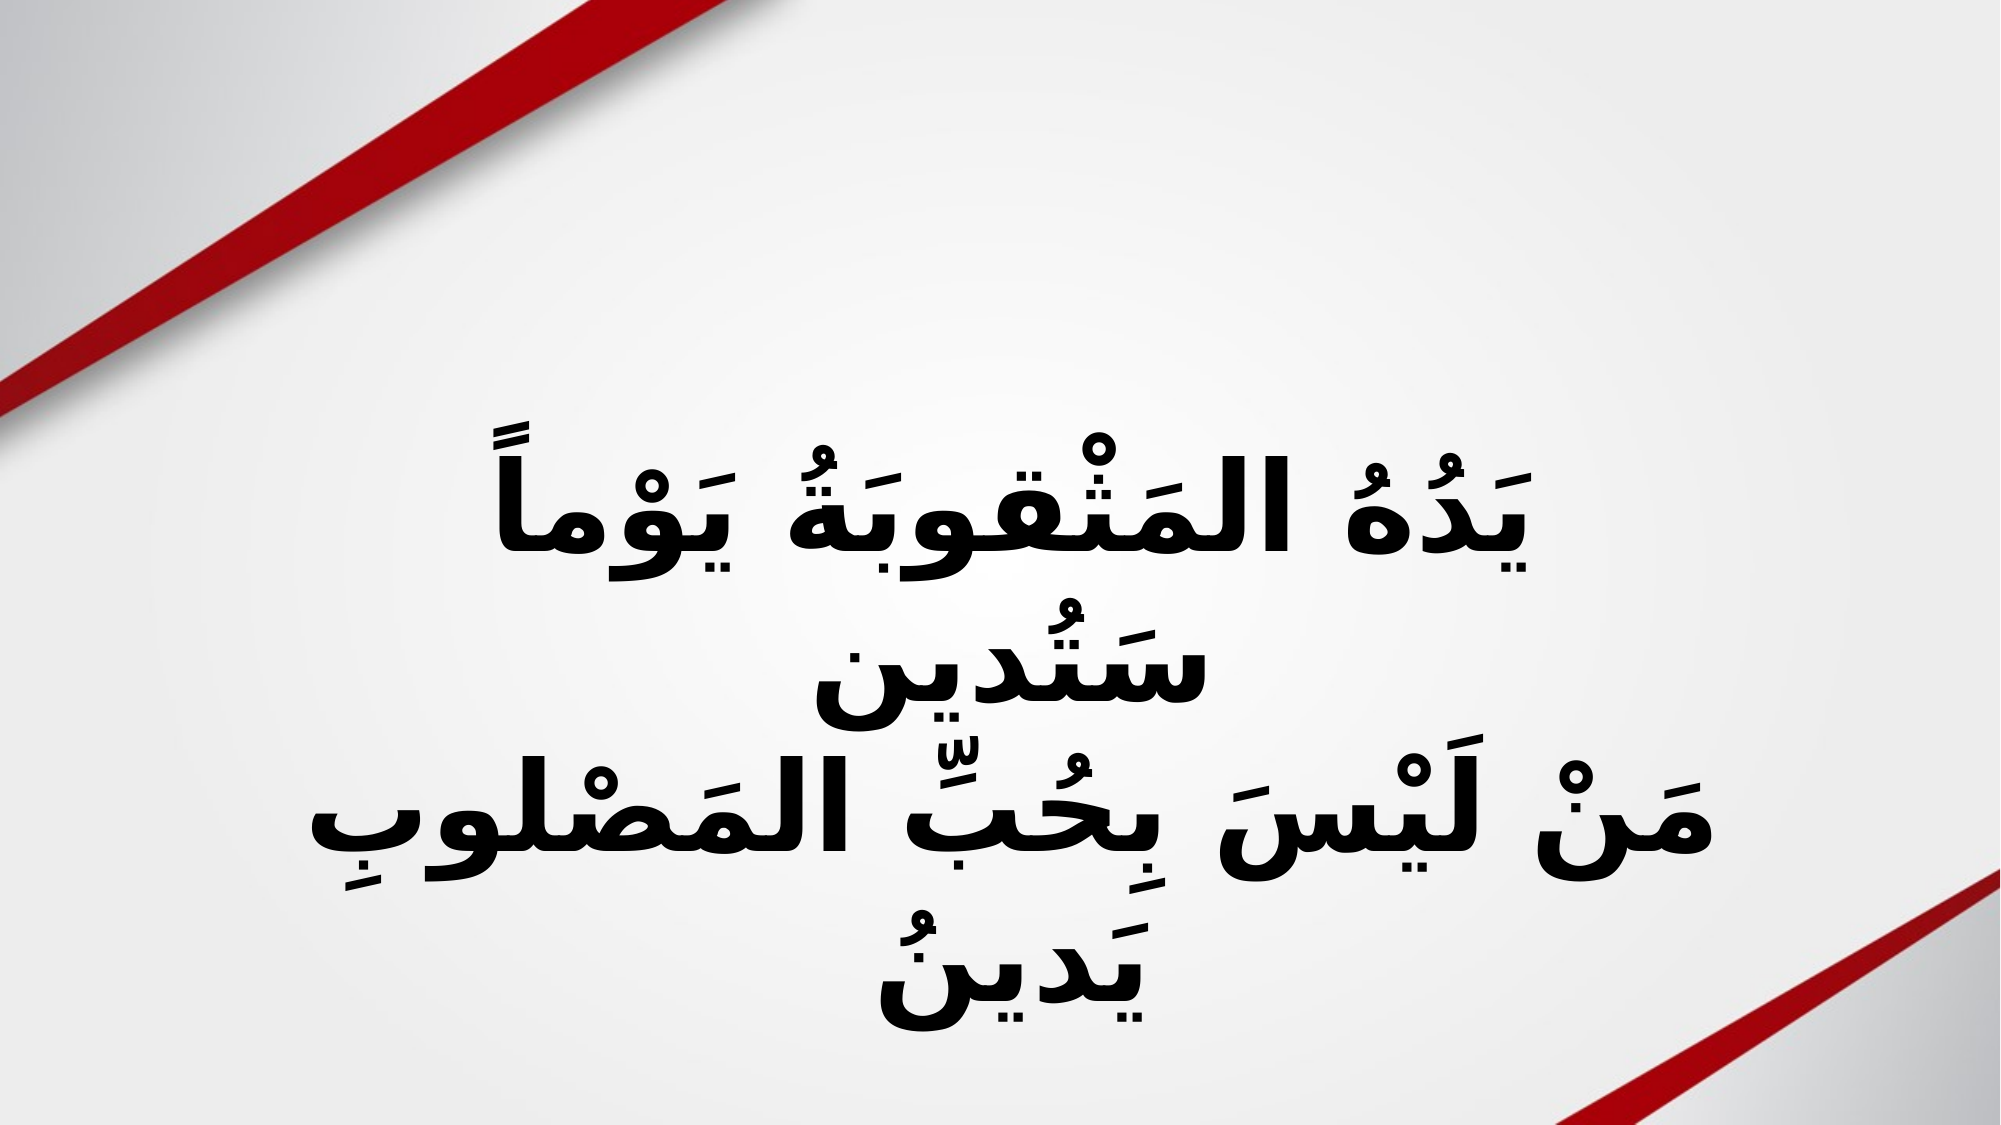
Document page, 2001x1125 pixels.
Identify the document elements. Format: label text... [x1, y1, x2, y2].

picture [0, 0, 2001, 1125]
text_box يَدُهُ المَثْقوبَةُ يَوْماً سَتُدين مَنْ لَيْسَ بِحُبِّ المَصْلوبِ يَدينُ [262, 419, 1763, 1035]
